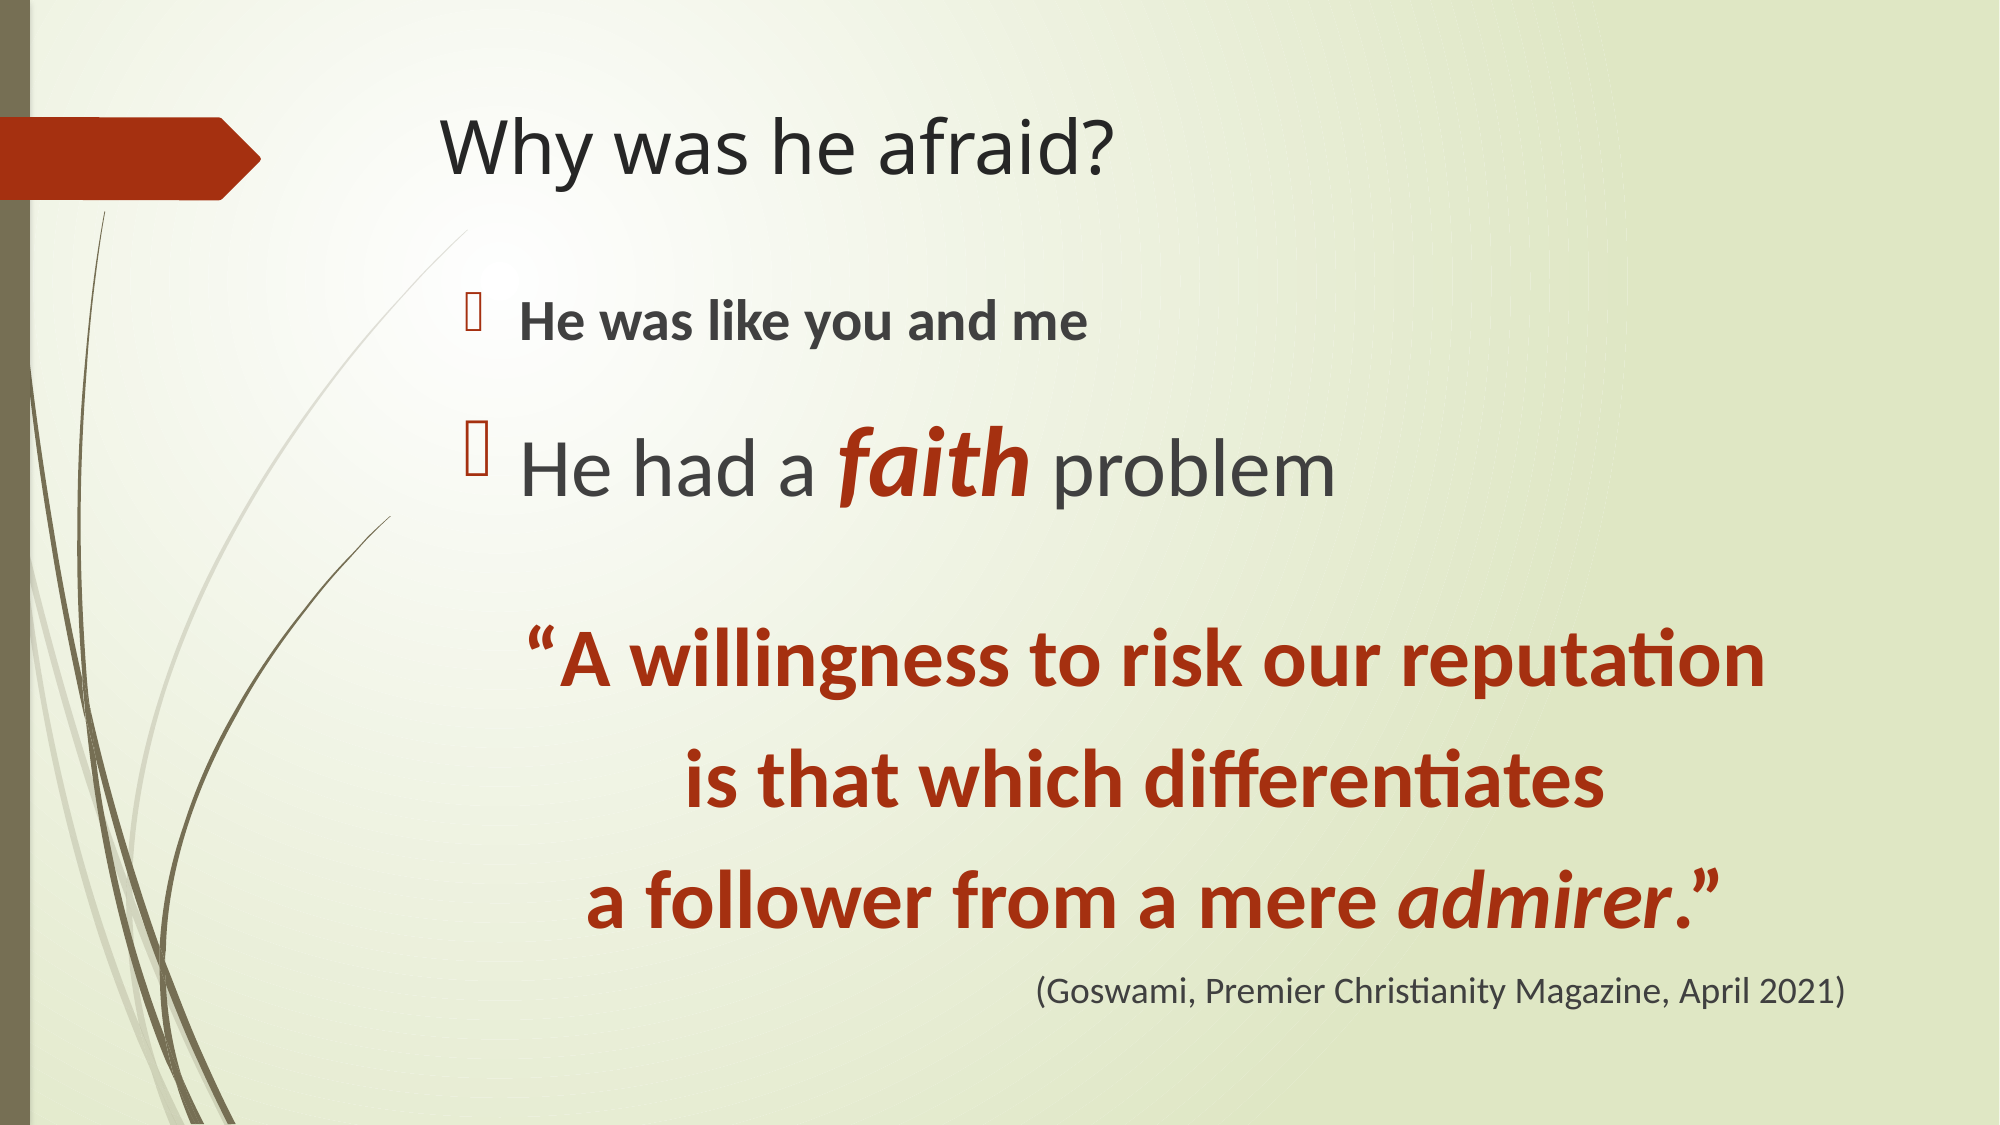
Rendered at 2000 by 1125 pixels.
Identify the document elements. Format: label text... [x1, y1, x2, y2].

title Why was he afraid? [424, 0, 1887, 198]
text_box He was like you and me He had a faith problem “A willingness to risk our reputation is that which differentiates a follower from a mere admirer.” (Goswami, Premier Christianity Magazine, April 2021) [448, 274, 1862, 1025]
